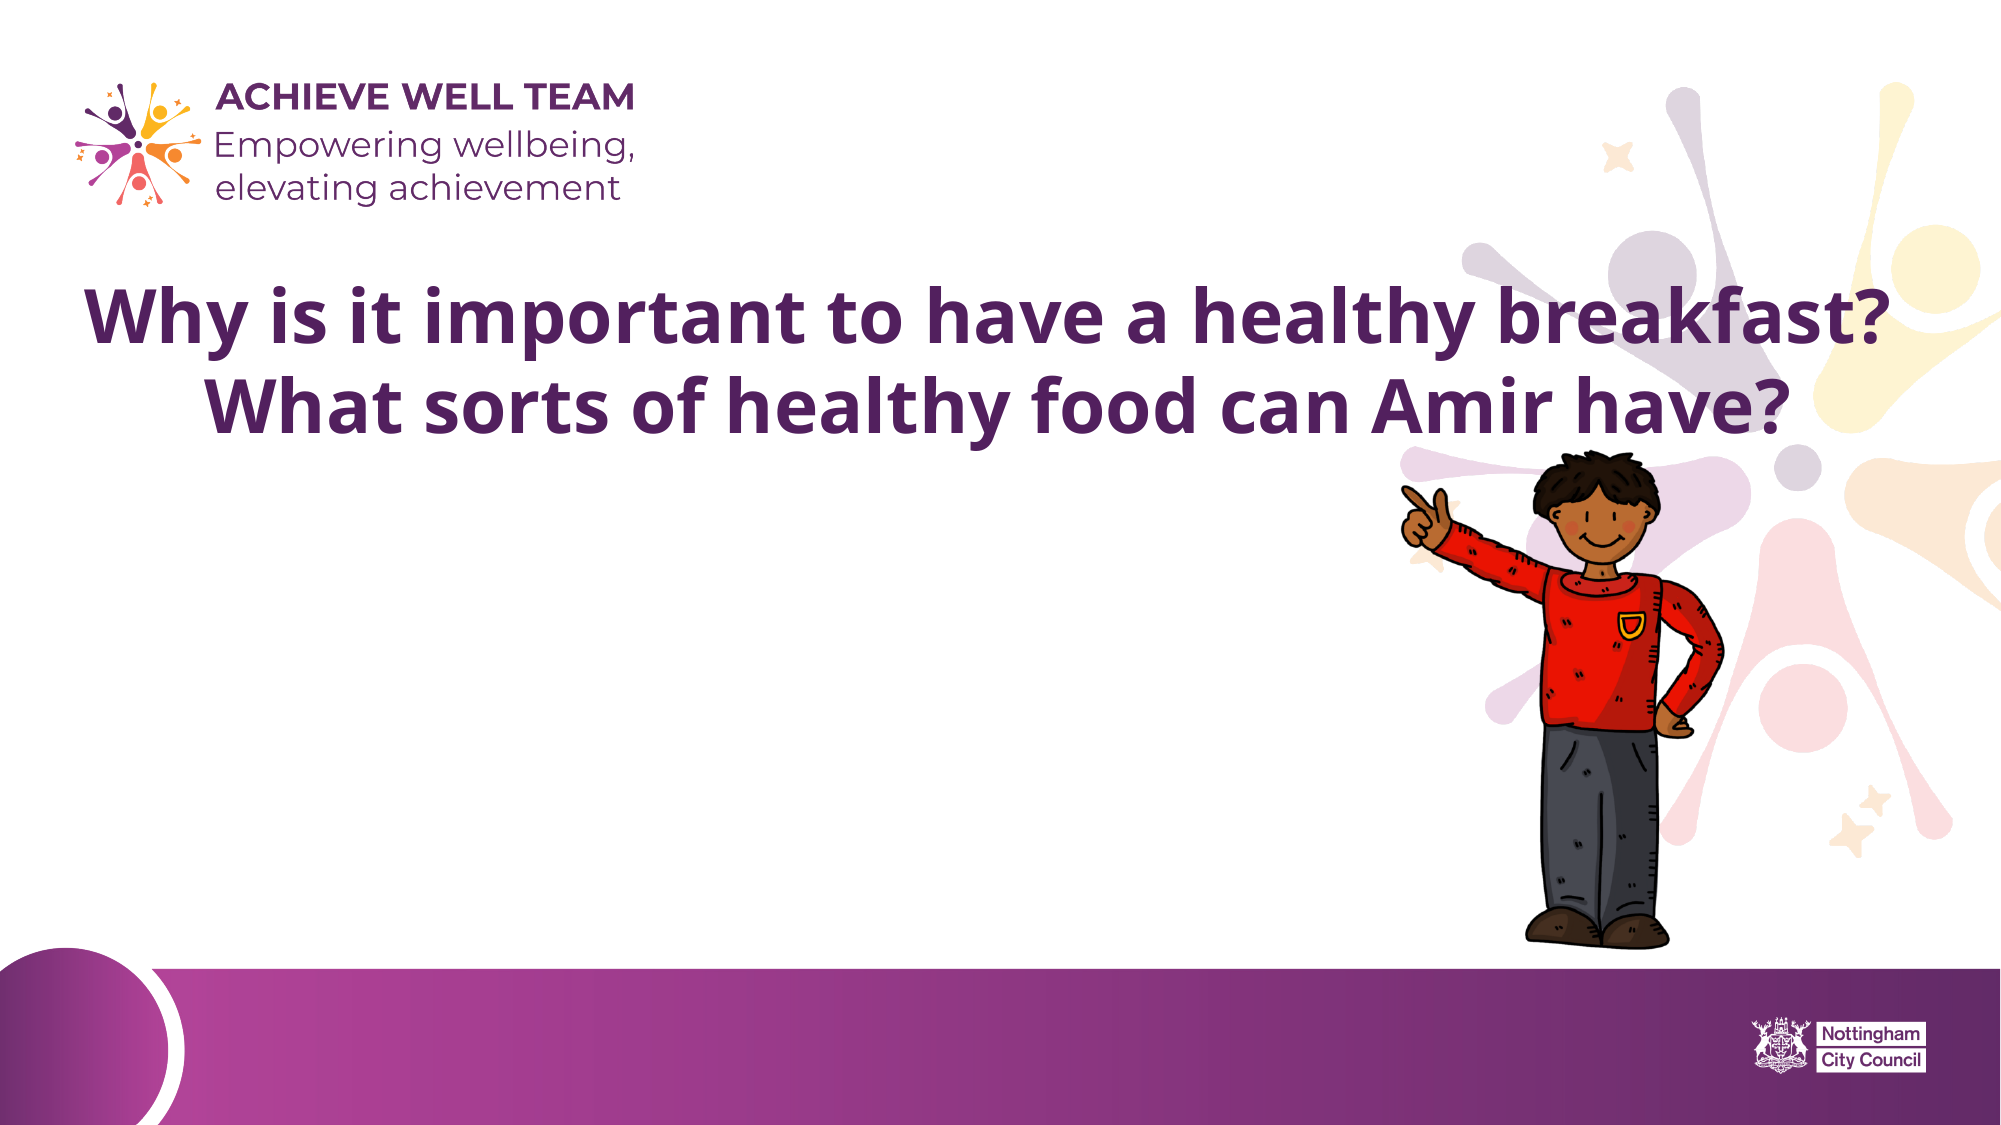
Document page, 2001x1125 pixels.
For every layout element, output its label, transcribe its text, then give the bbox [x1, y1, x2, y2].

picture [0, 449, 2001, 1125]
title Why is it important to have a healthy breakfast? What sorts of healthy food can Amir have? [75, 268, 1903, 450]
picture [75, 82, 633, 207]
